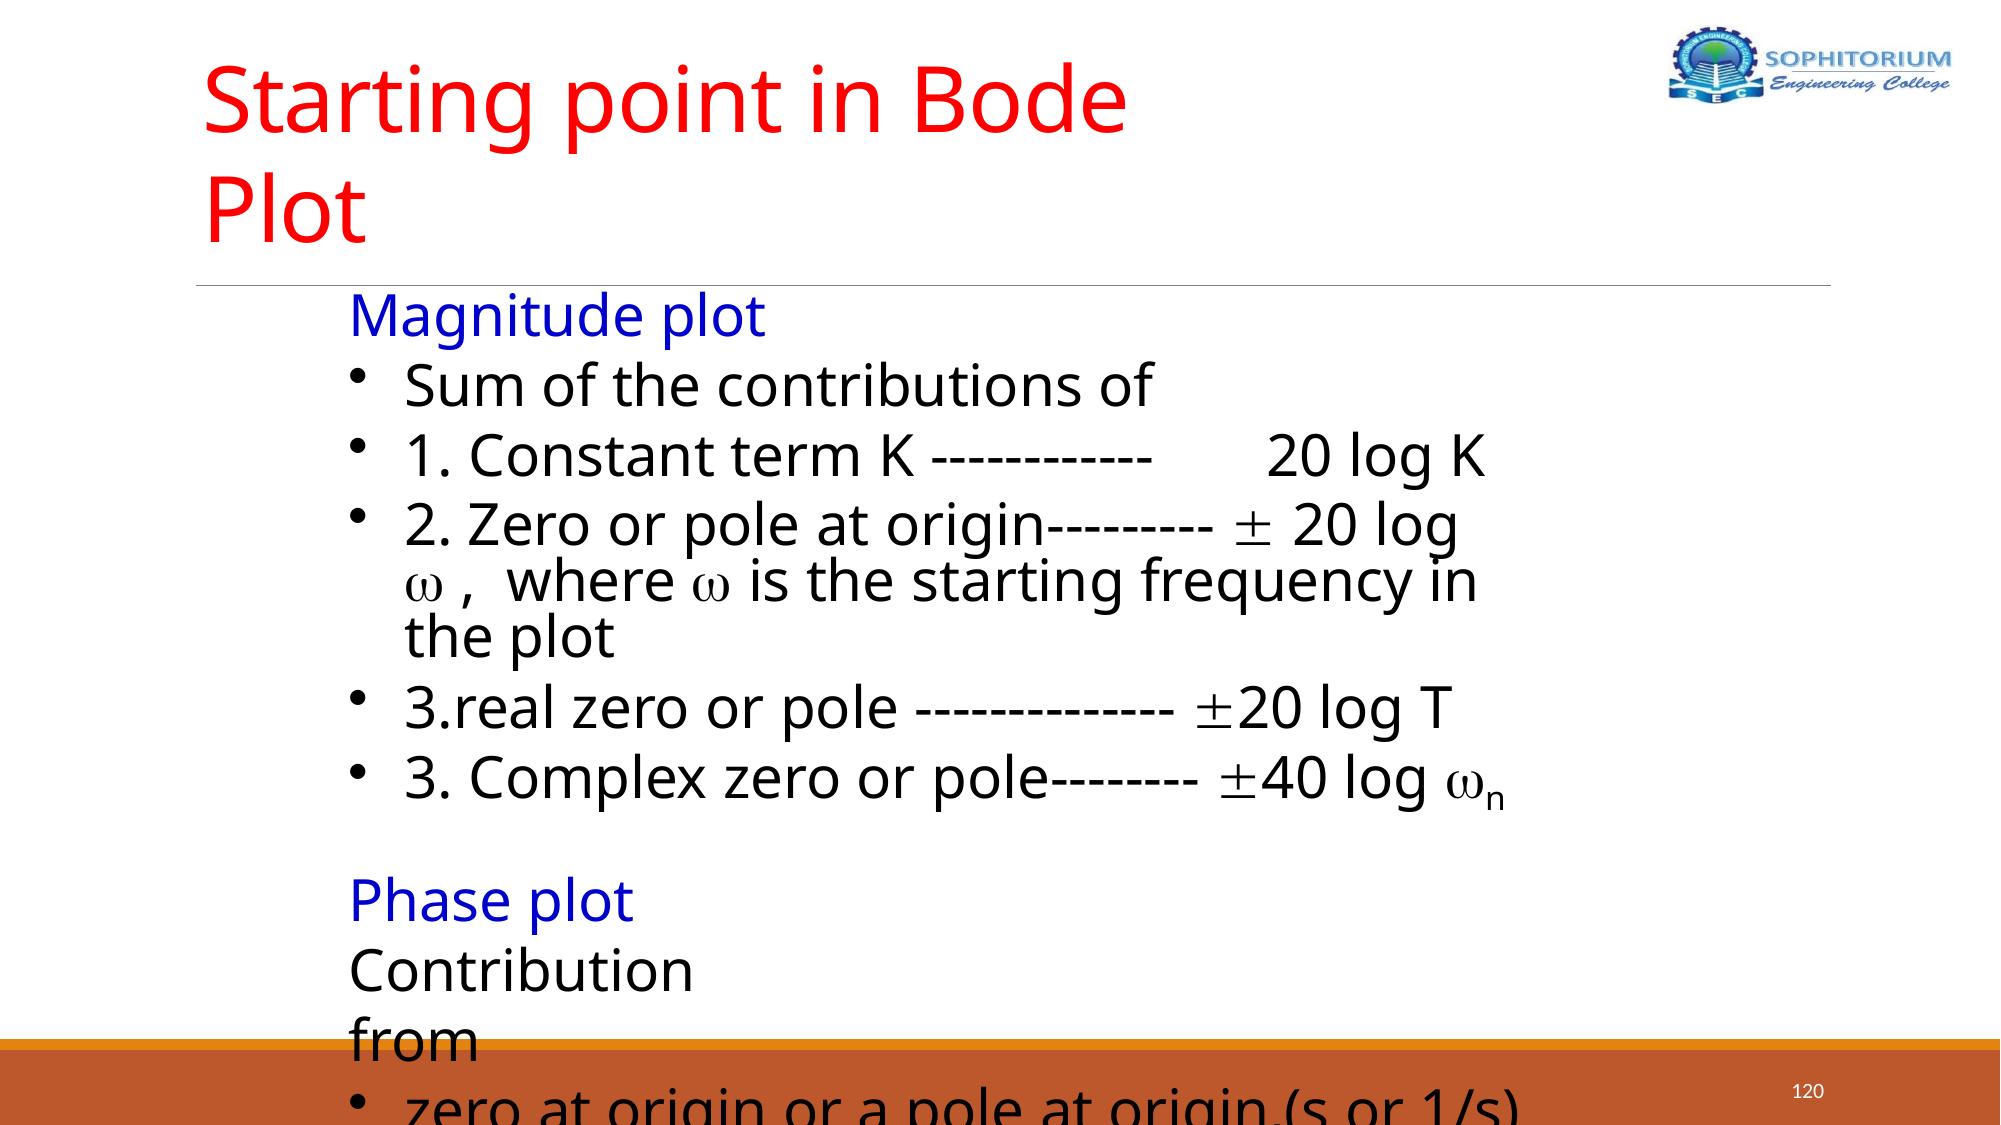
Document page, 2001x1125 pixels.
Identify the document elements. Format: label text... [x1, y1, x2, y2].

picture [1667, 24, 1954, 104]
text_box Magnitude plot Sum of the contributions of 1. Constant term K ------------ 20 log K 2. Zero or pole at origin---------  20 log  , where  is the starting frequency in the plot 3.real zero or pole -------------- 20 log T 3. Complex zero or pole-------- 40 log n Phase plot Contribution from zero at origin or a pole at origin,(s or 1/s) which is  90. [344, 275, 1630, 1125]
slide_number 120 [1624, 1059, 1840, 1120]
title Starting point in Bode Plot [200, 38, 1266, 261]
